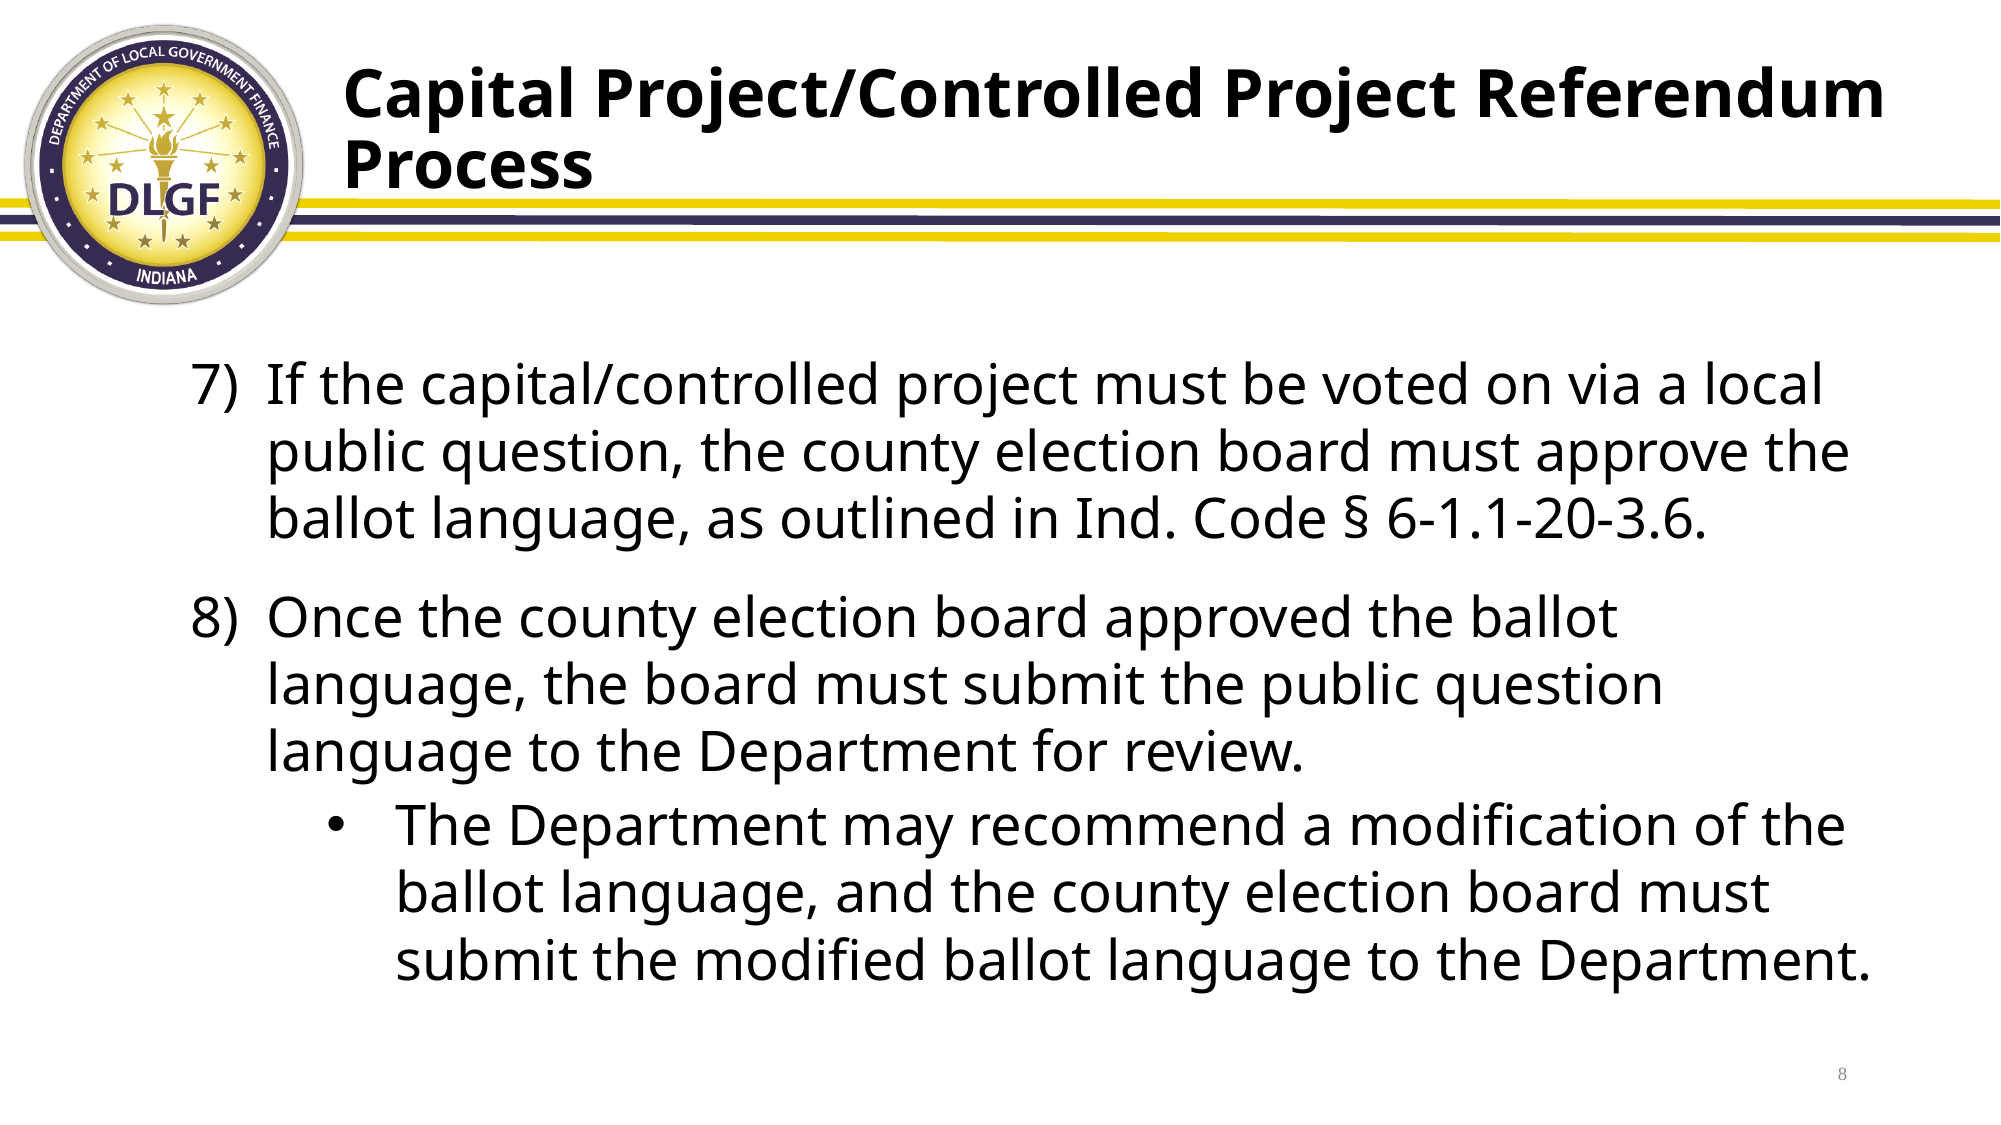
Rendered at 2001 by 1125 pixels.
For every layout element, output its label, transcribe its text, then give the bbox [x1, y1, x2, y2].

title Capital Project/Controlled Project Referendum Process [327, 59, 1906, 203]
slide_number 8 [1412, 1042, 1863, 1103]
list If the capital/controlled project must be voted on via a local public question, the county election board must approve the ballot language, as outlined in Ind. Code § 6-1.1-20-3.6. Once the county election board approved the ballot language, the board must submit the public question language to the Department for review. The Department may recommend a modification of the ballot language, and the county election board must submit the modified ballot language to the Department. [175, 340, 1906, 1058]
picture [20, 21, 307, 308]
